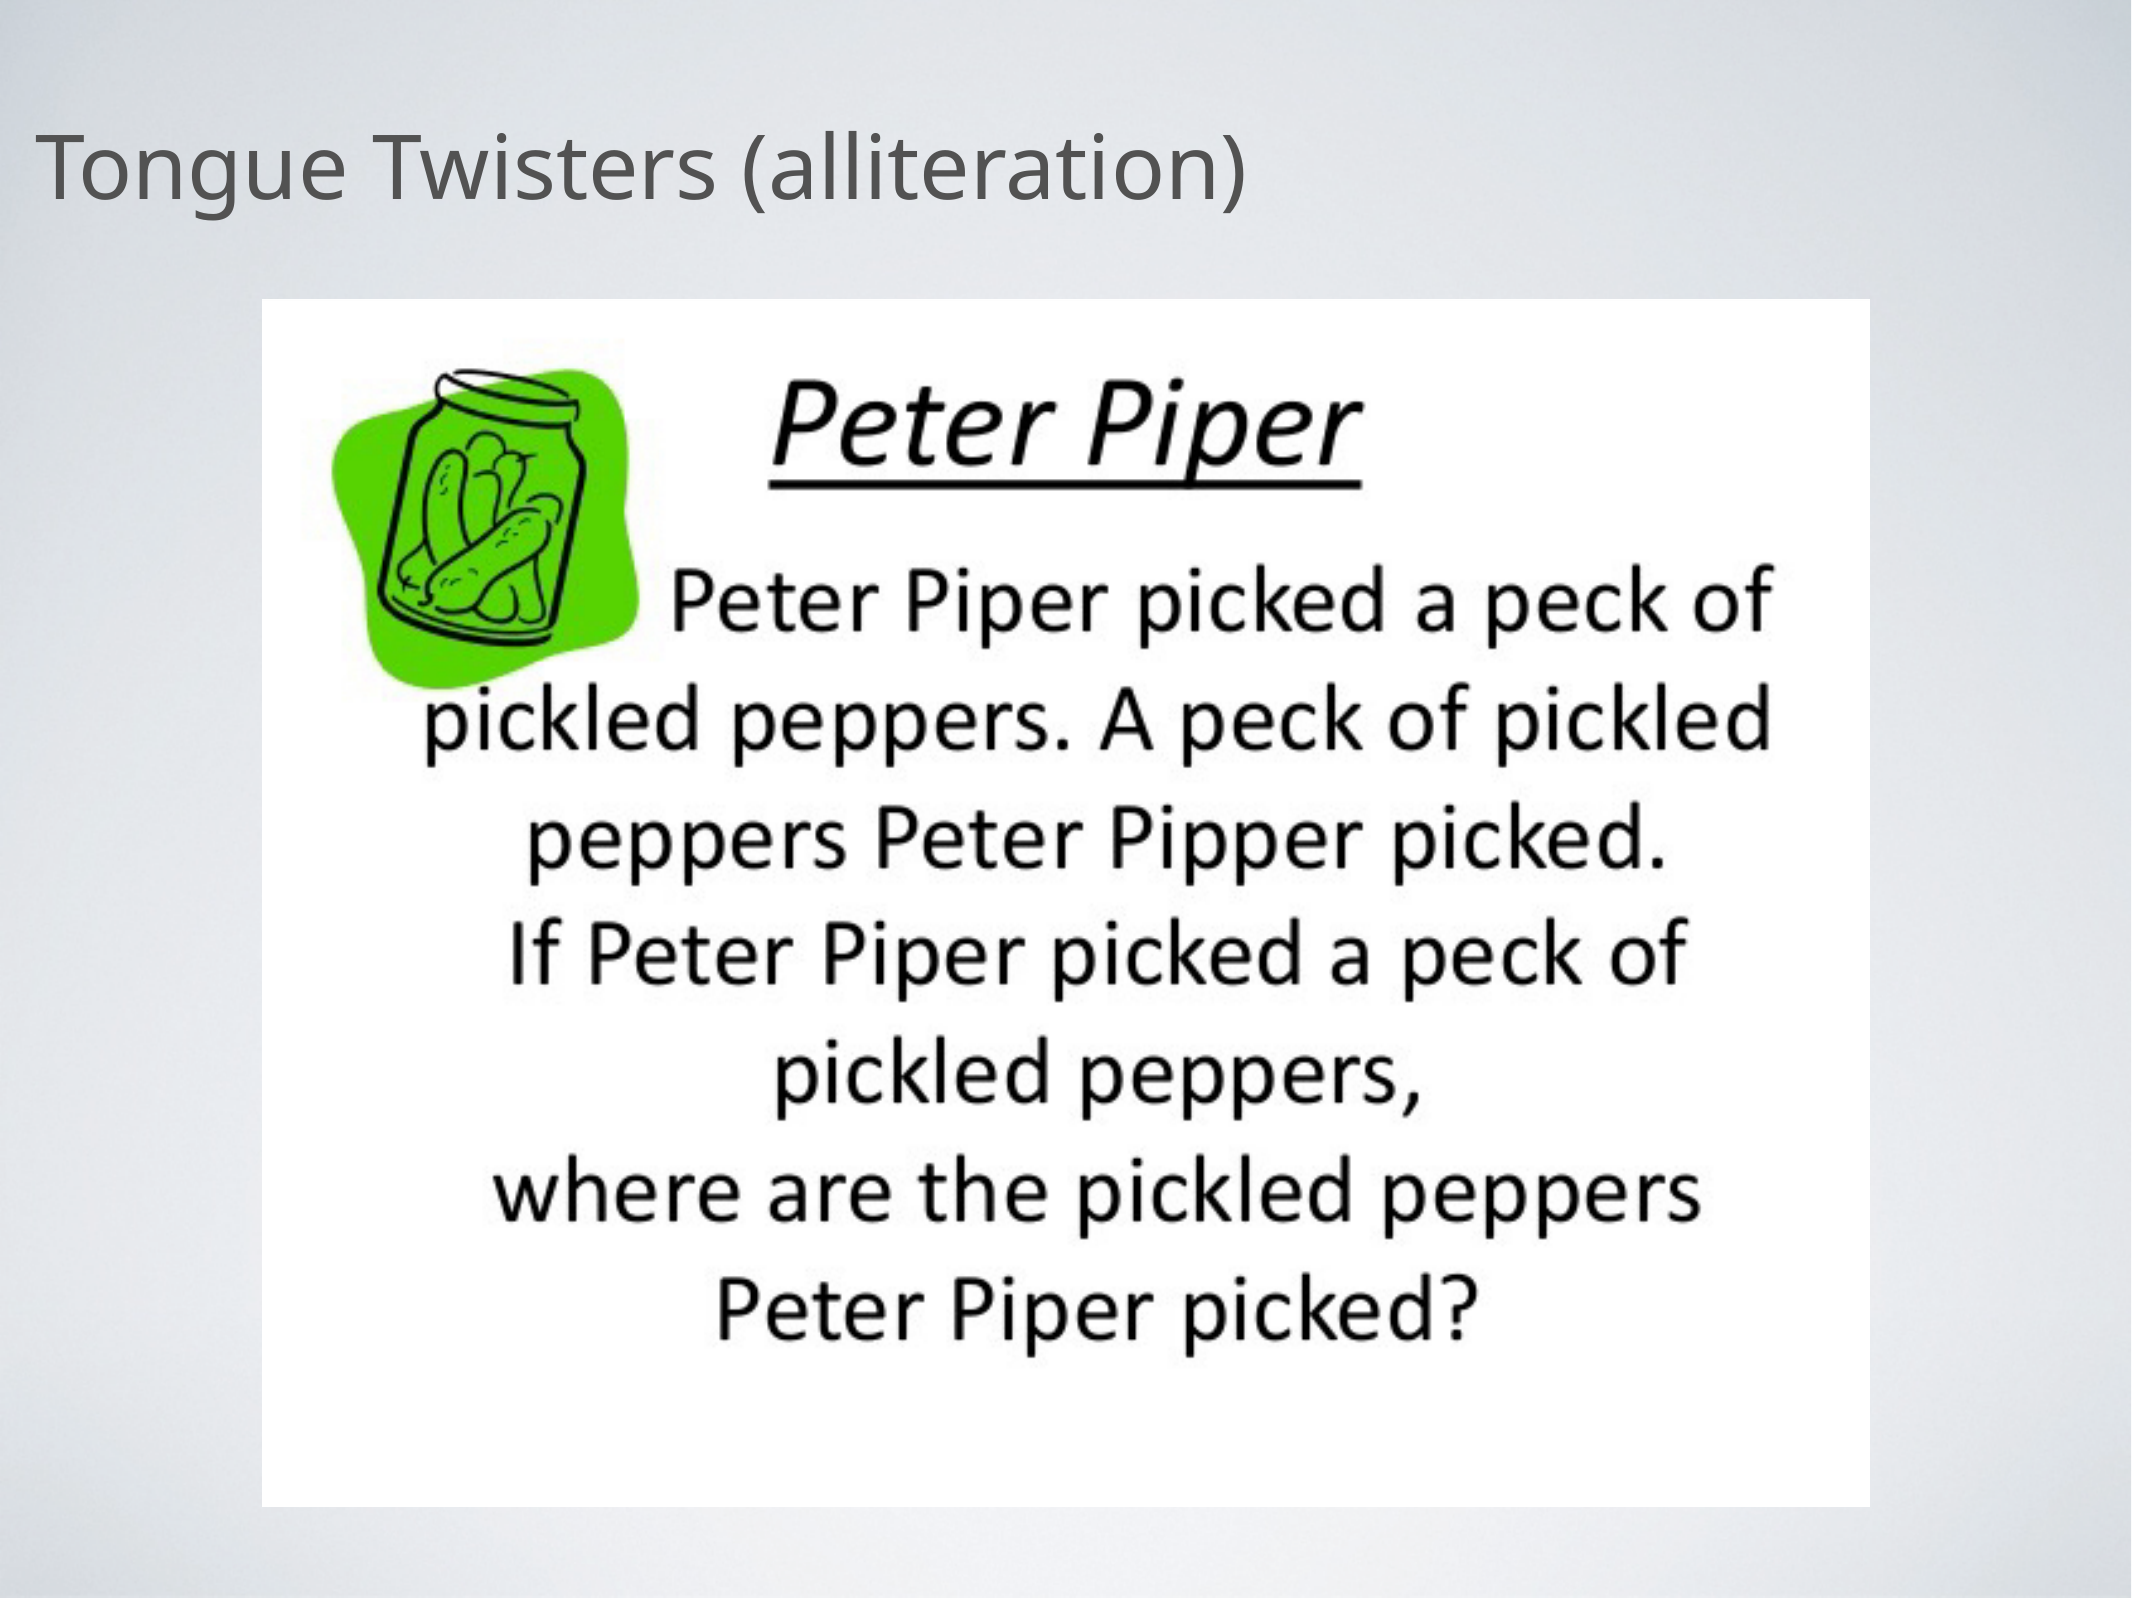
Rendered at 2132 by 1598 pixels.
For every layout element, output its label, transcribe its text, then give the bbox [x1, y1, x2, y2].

picture [0, 0, 2132, 1598]
text_box Tongue Twisters (alliteration) [35, 109, 2097, 218]
